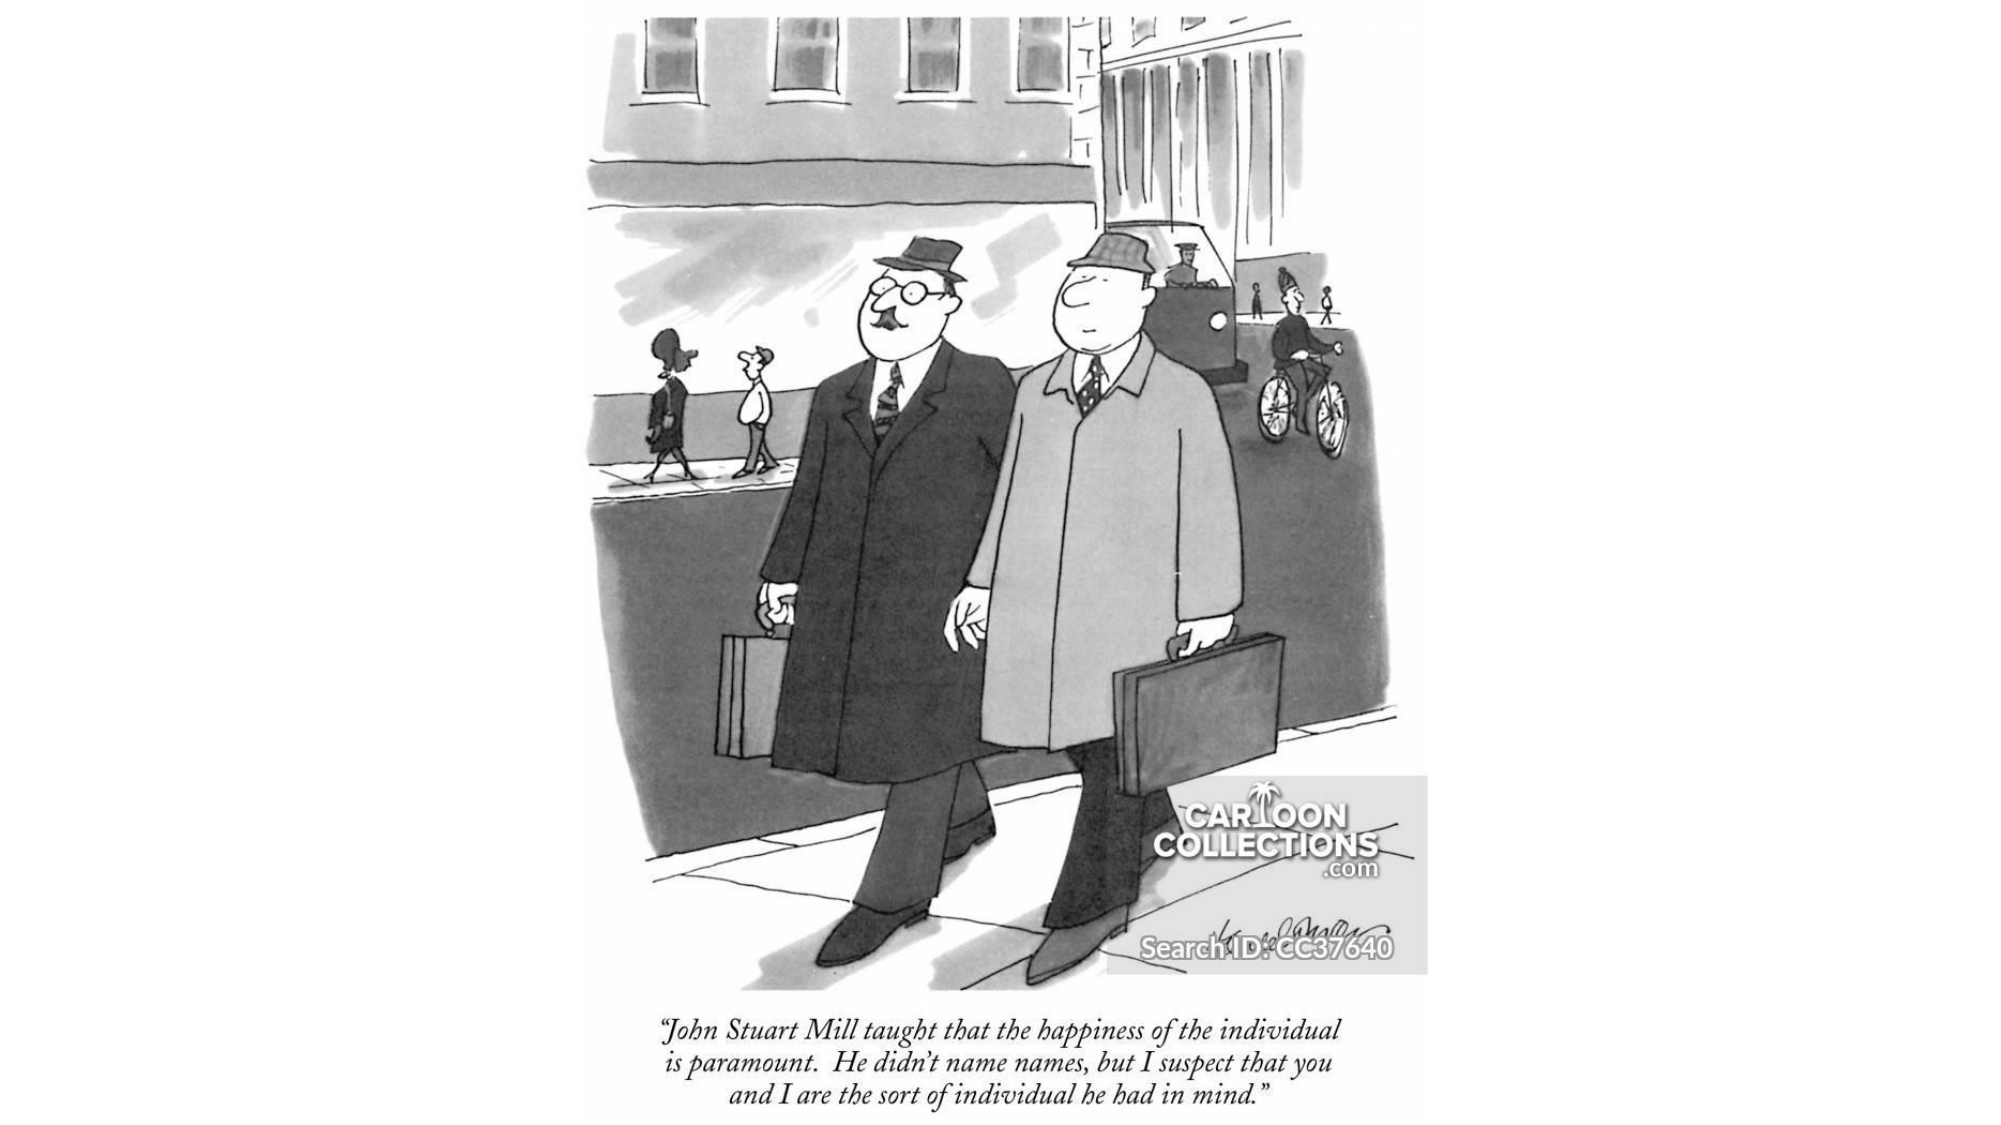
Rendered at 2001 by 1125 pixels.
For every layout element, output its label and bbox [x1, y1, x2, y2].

picture [580, 0, 1428, 1125]
